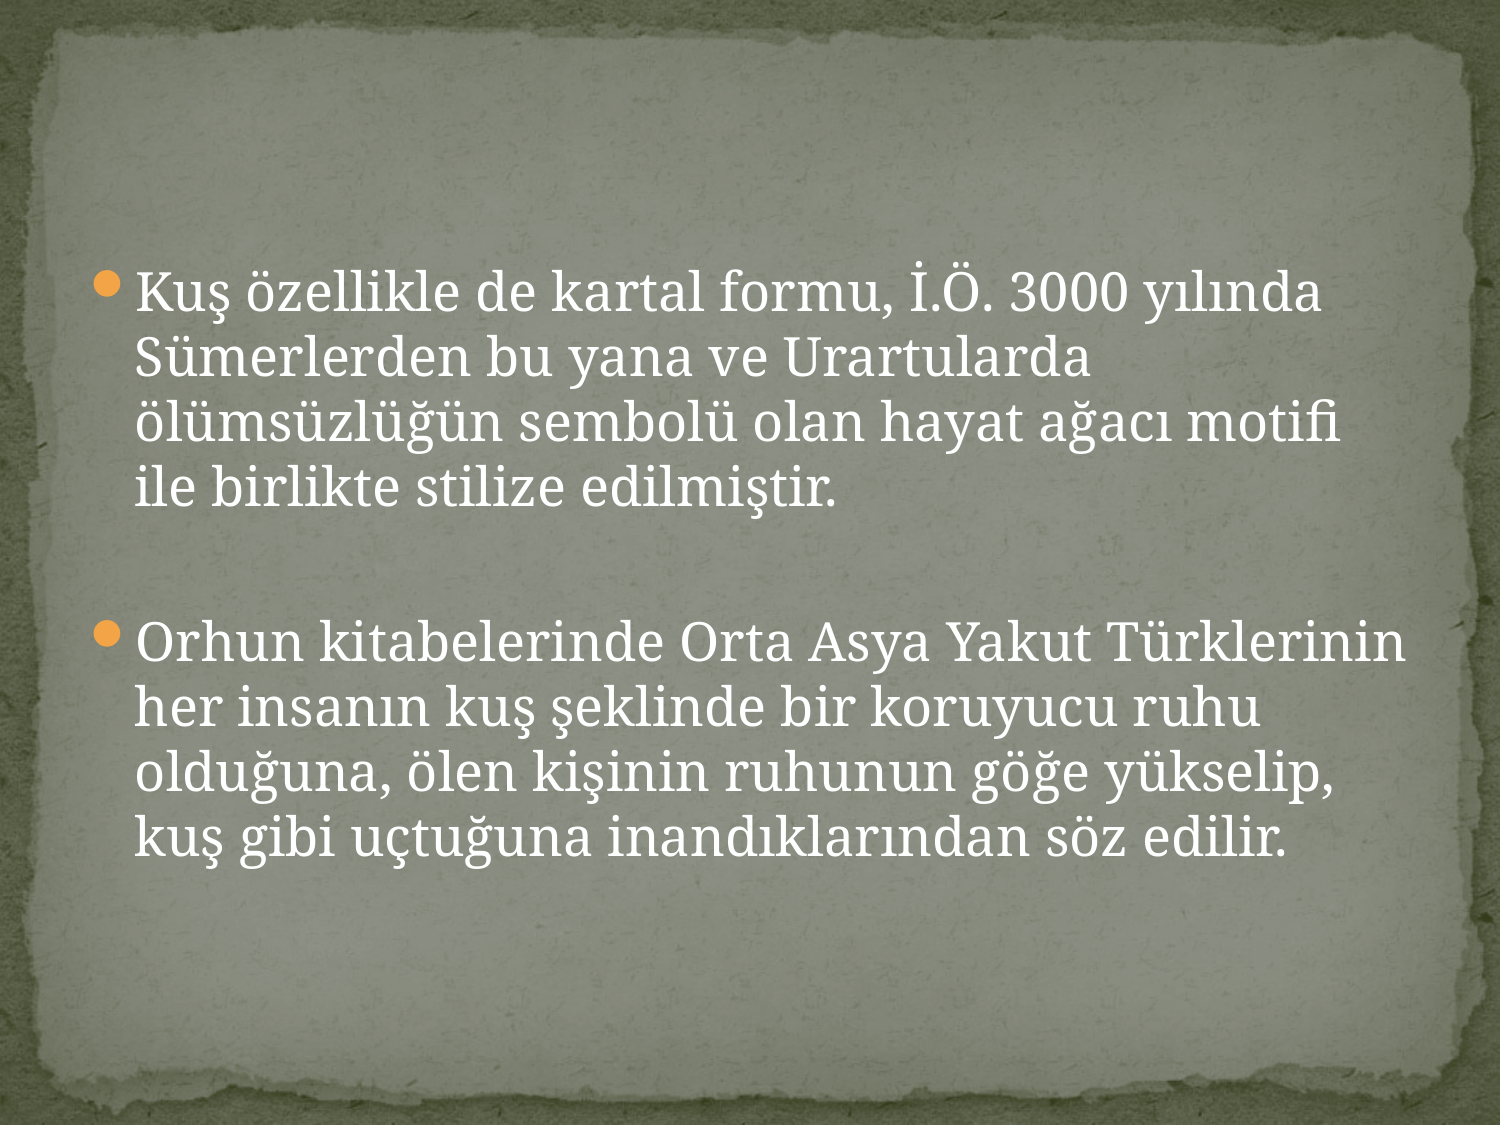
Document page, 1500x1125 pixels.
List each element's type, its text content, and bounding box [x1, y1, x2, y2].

list Kuş özellikle de kartal formu, İ.Ö. 3000 yılında Sümerlerden bu yana ve Urartularda ölümsüzlüğün sembolü olan hayat ağacı motifi ile birlikte stilize edilmiştir. Orhun kitabelerinde Orta Asya Yakut Türklerinin her insanın kuş şeklinde bir koruyucu ruhu olduğuna, ölen kişinin ruhunun göğe yükselip, kuş gibi uçtuğuna inandıklarından söz edilir. [75, 249, 1425, 1000]
